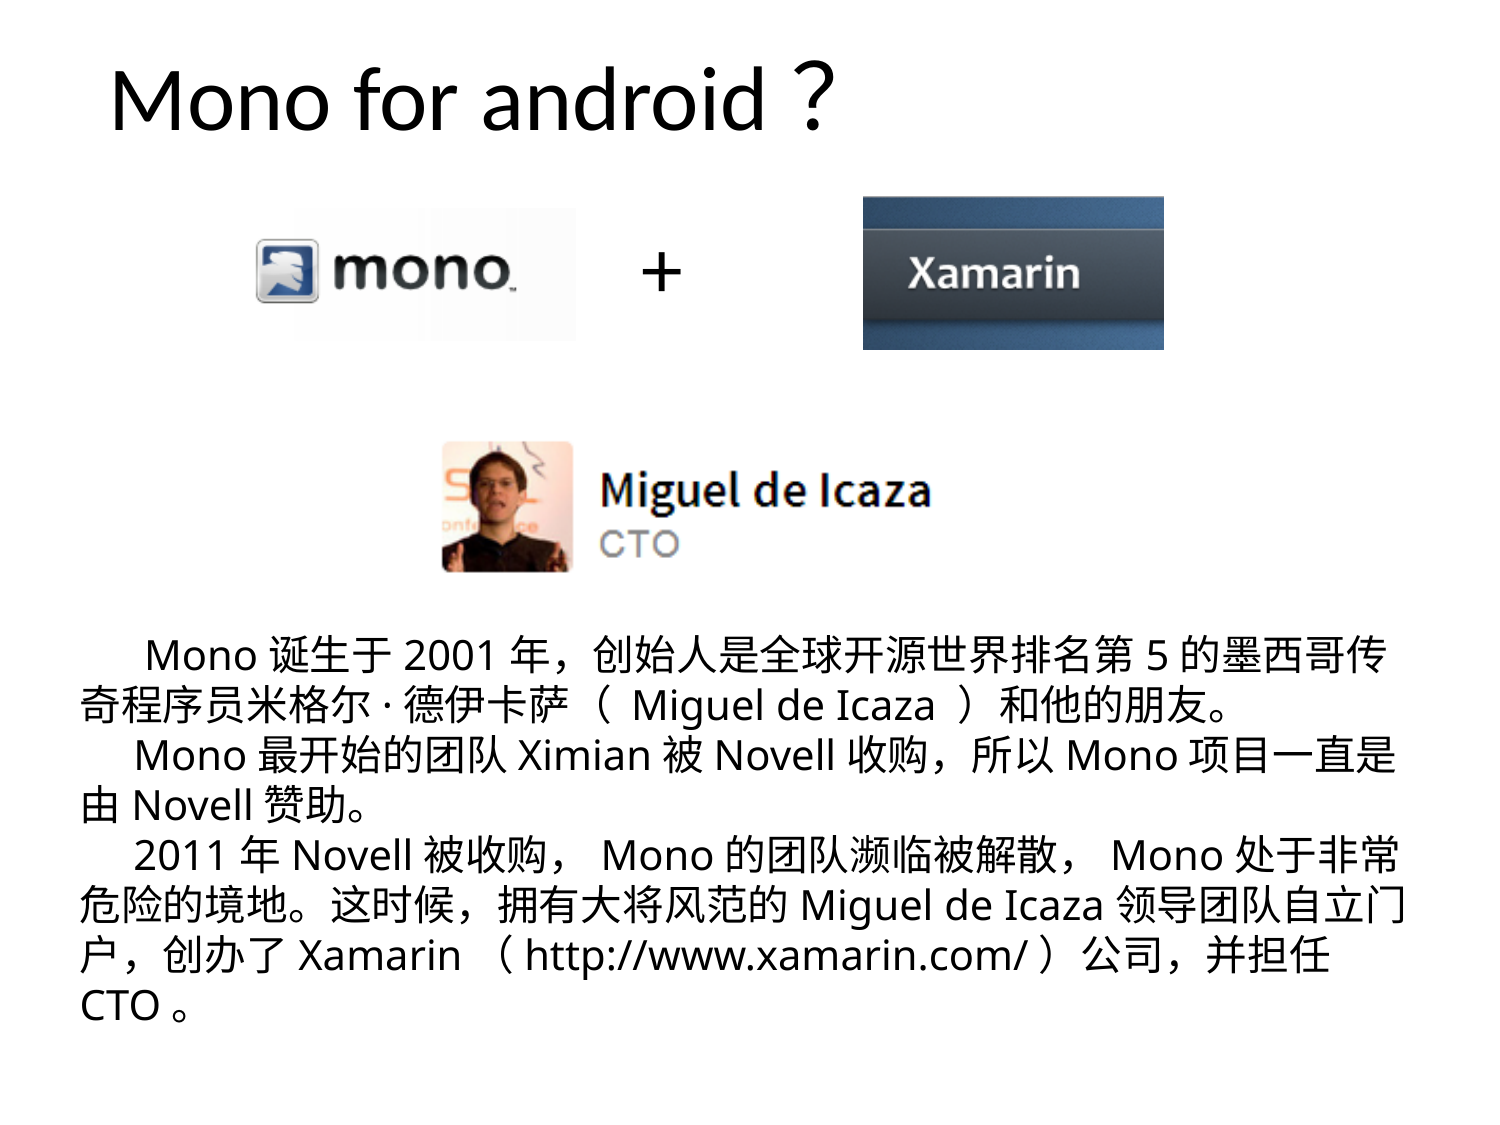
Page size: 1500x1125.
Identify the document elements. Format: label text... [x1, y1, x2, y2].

picture [177, 207, 576, 342]
text_box + [627, 208, 698, 323]
picture [863, 196, 1164, 350]
picture [371, 385, 1042, 599]
text_box Mono诞生于2001年，创始人是全球开源世界排名第5的墨西哥传奇程序员米格尔·德伊卡萨（ Miguel de Icaza ）和他的朋友。 Mono最开始的团队Ximian被Novell收购，所以Mono项目一直是由Novell赞助。 2011年Novell被收购，Mono的团队濒临被解散，Mono处于非常危险的境地。这时候，拥有大将风范的Miguel de Icaza领导团队自立门户，创办了Xamarin（http://www.xamarin.com/）公司，并担任CTO。 [64, 621, 1424, 1037]
title Mono for android？ [0, 0, 993, 188]
